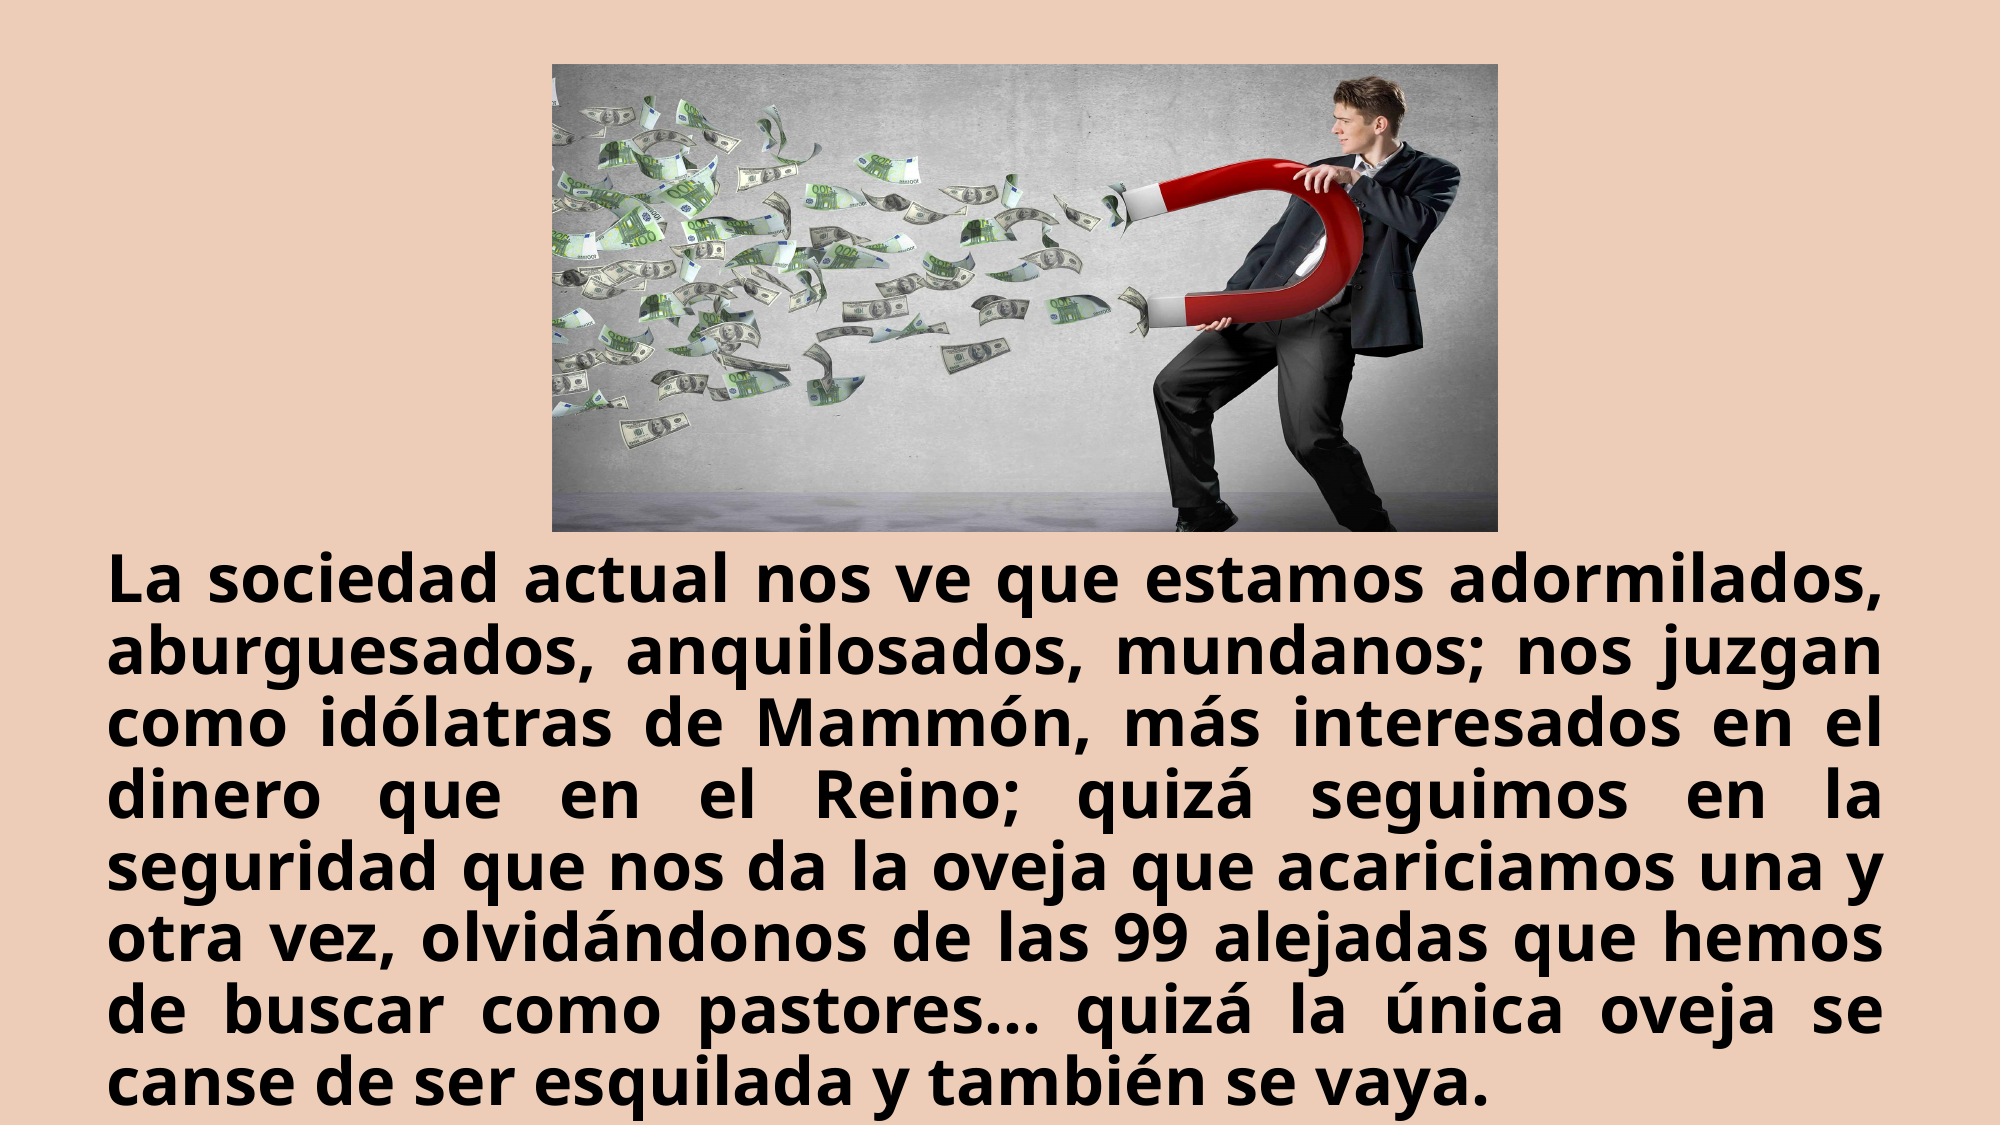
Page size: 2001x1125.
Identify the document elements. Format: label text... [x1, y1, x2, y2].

title La sociedad actual nos ve que estamos adormilados, aburguesados, anquilosados, mundanos; nos juzgan como idólatras de Mammón, más interesados en el dinero que en el Reino; quizá seguimos en la seguridad que nos da la oveja que acariciamos una y otra vez, olvidándonos de las 99 alejadas que hemos de buscar como pastores… quizá la única oveja se canse de ser esquilada y también se vaya. [91, 563, 1901, 1102]
picture [552, 64, 1498, 532]
